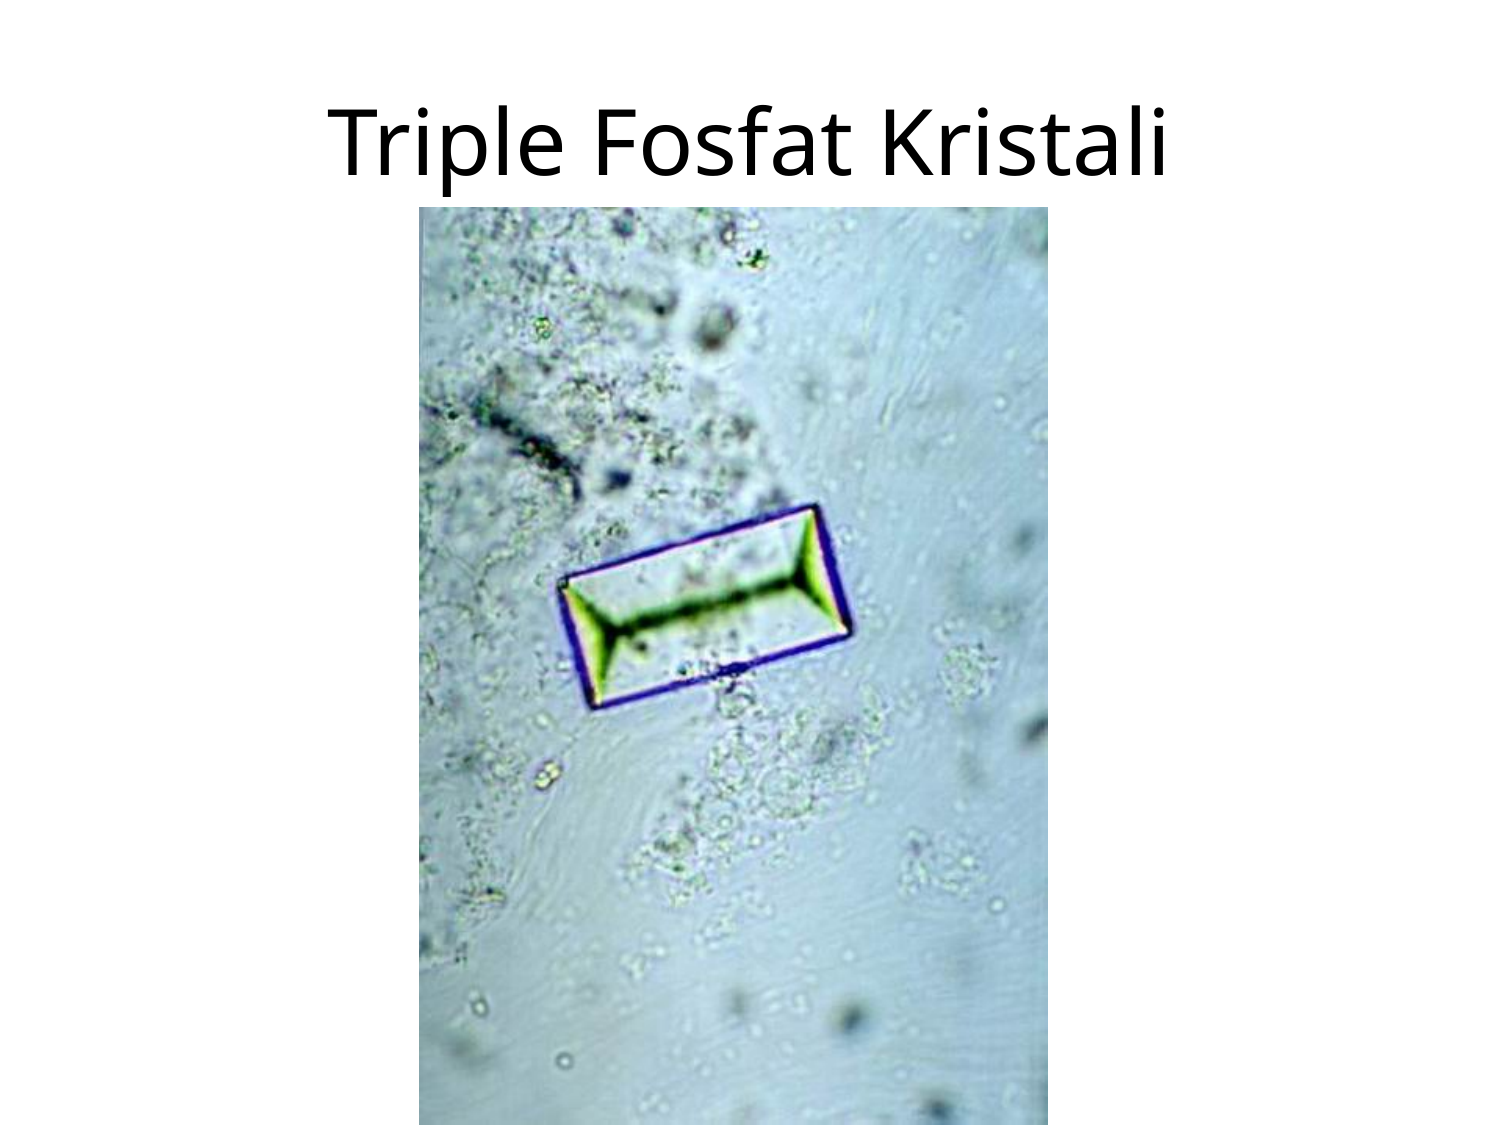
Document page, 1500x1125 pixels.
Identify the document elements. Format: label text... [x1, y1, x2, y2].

title Triple Fosfat Kristali [75, 45, 1425, 233]
picture [418, 207, 1048, 1125]
